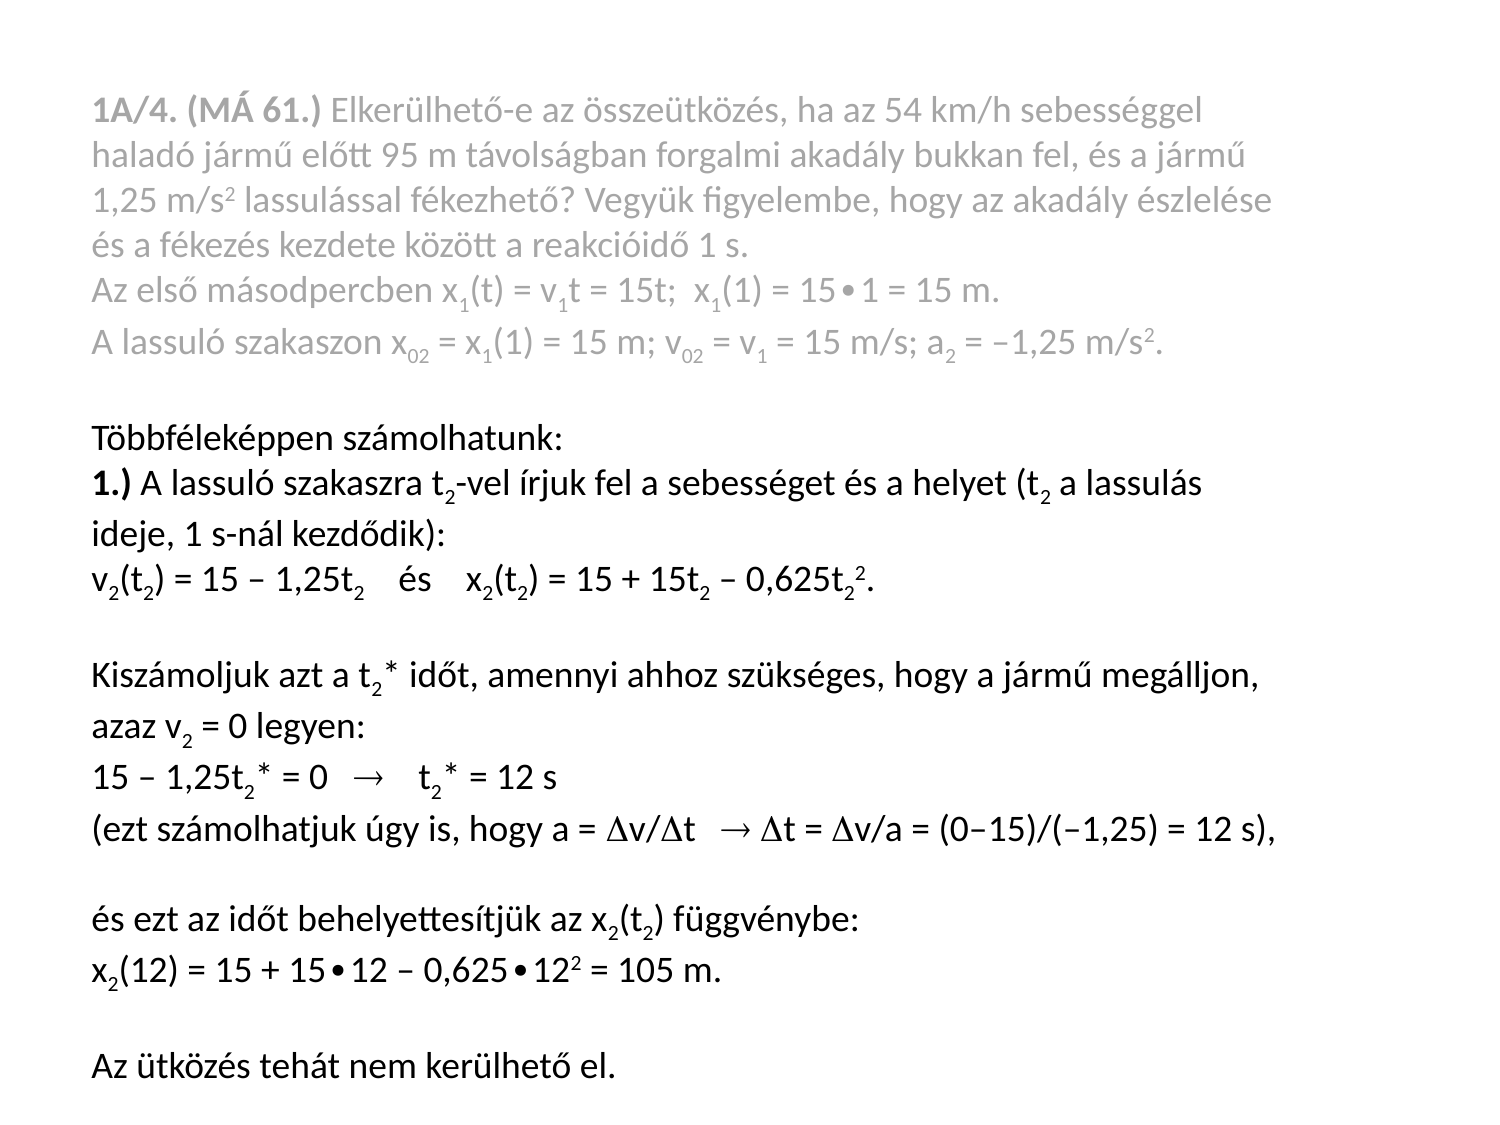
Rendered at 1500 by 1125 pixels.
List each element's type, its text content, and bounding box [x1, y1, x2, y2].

text_box 1A/4. (MÁ 61.) Elkerülhető-e az összeütközés, ha az 54 km/h sebességgel haladó jármű előtt 95 m távolságban forgalmi akadály bukkan fel, és a jármű 1,25 m/s2 lassulással fékezhető? Vegyük figyelembe, hogy az akadály észlelése és a fékezés kezdete között a reakcióidő 1 s. Az első másodpercben x1(t) = v1t = 15t; x1(1) = 15∙1 = 15 m. A lassuló szakaszon x02 = x1(1) = 15 m; v02 = v1 = 15 m/s; a2 = –1,25 m/s2. Többféleképpen számolhatunk: 1.) A lassuló szakaszra t2-vel írjuk fel a sebességet és a helyet (t2 a lassulás ideje, 1 s-nál kezdődik): v2(t2) = 15 – 1,25t2 és x2(t2) = 15 + 15t2 – 0,625t22. Kiszámoljuk azt a t2* időt, amennyi ahhoz szükséges, hogy a jármű megálljon, azaz v2 = 0 legyen: 15 – 1,25t2* = 0  t2* = 12 s (ezt számolhatjuk úgy is, hogy a = v/t  t = v/a = (0–15)/(–1,25) = 12 s), és ezt az időt behelyettesítjük az x2(t2) függvénybe: x2(12) = 15 + 15∙12 – 0,625∙122 = 105 m. Az ütközés tehát nem kerülhető el. [76, 78, 1306, 1094]
